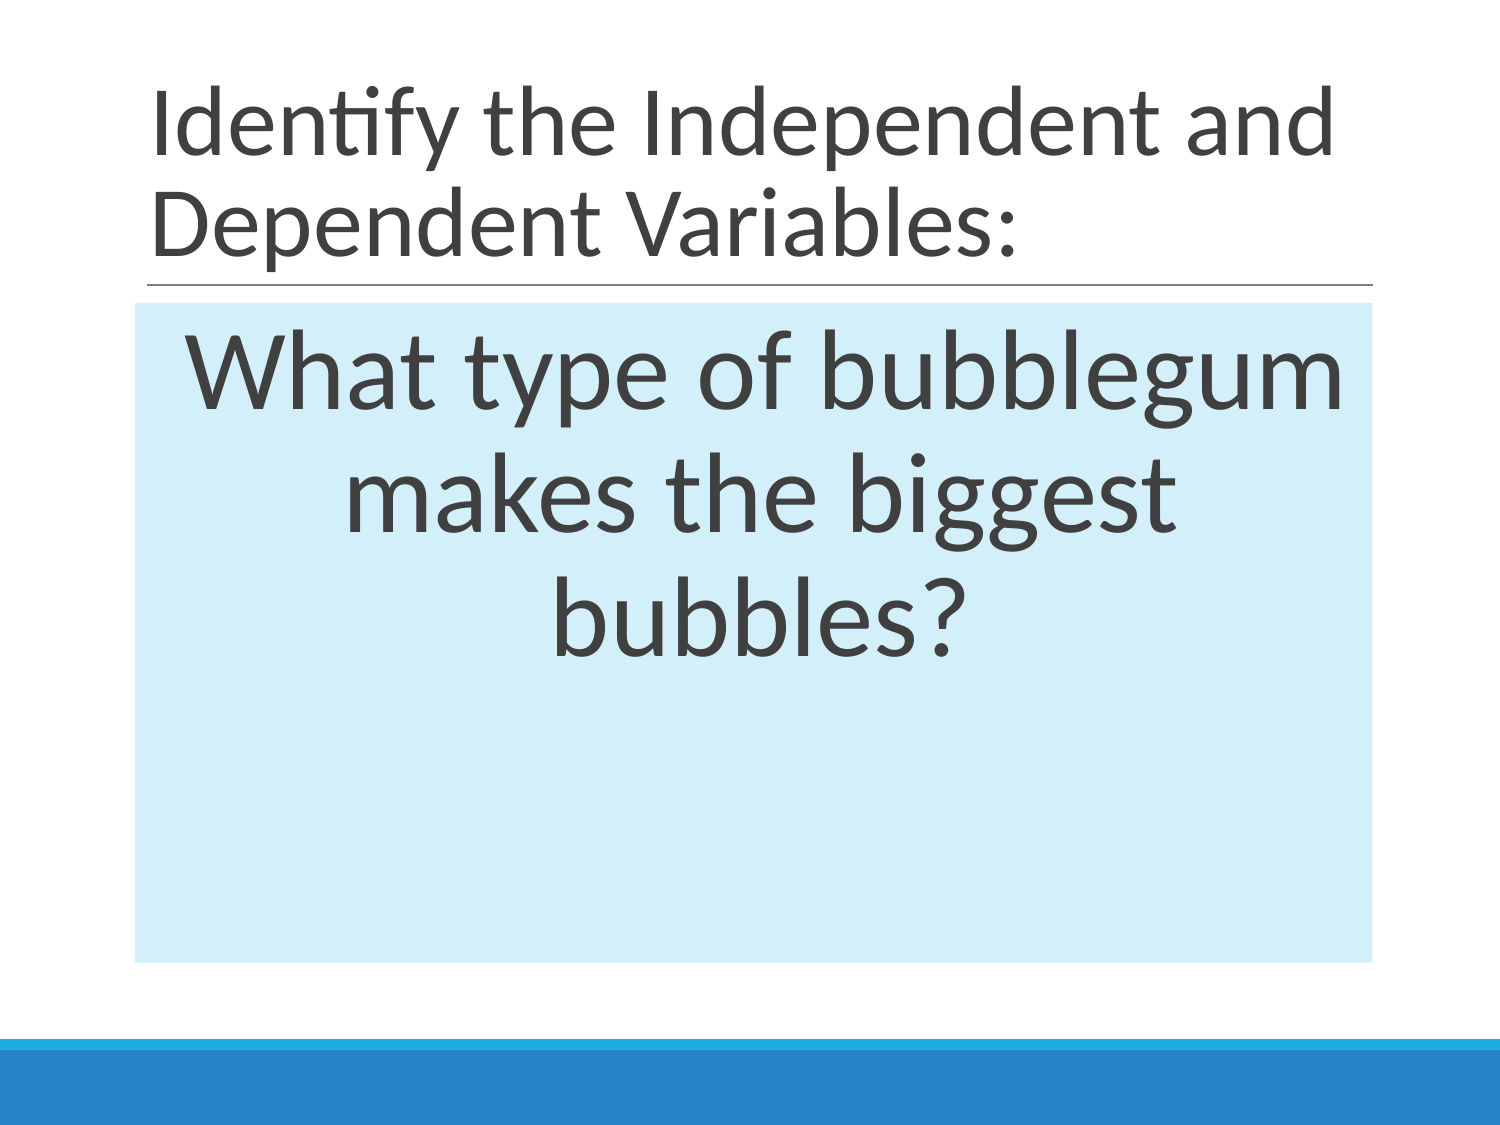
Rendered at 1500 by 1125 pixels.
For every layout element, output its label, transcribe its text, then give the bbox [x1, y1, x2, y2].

list What type of bubblegum makes the biggest bubbles? [134, 302, 1373, 963]
title Identify the Independent and Dependent Variables: [134, 47, 1373, 285]
